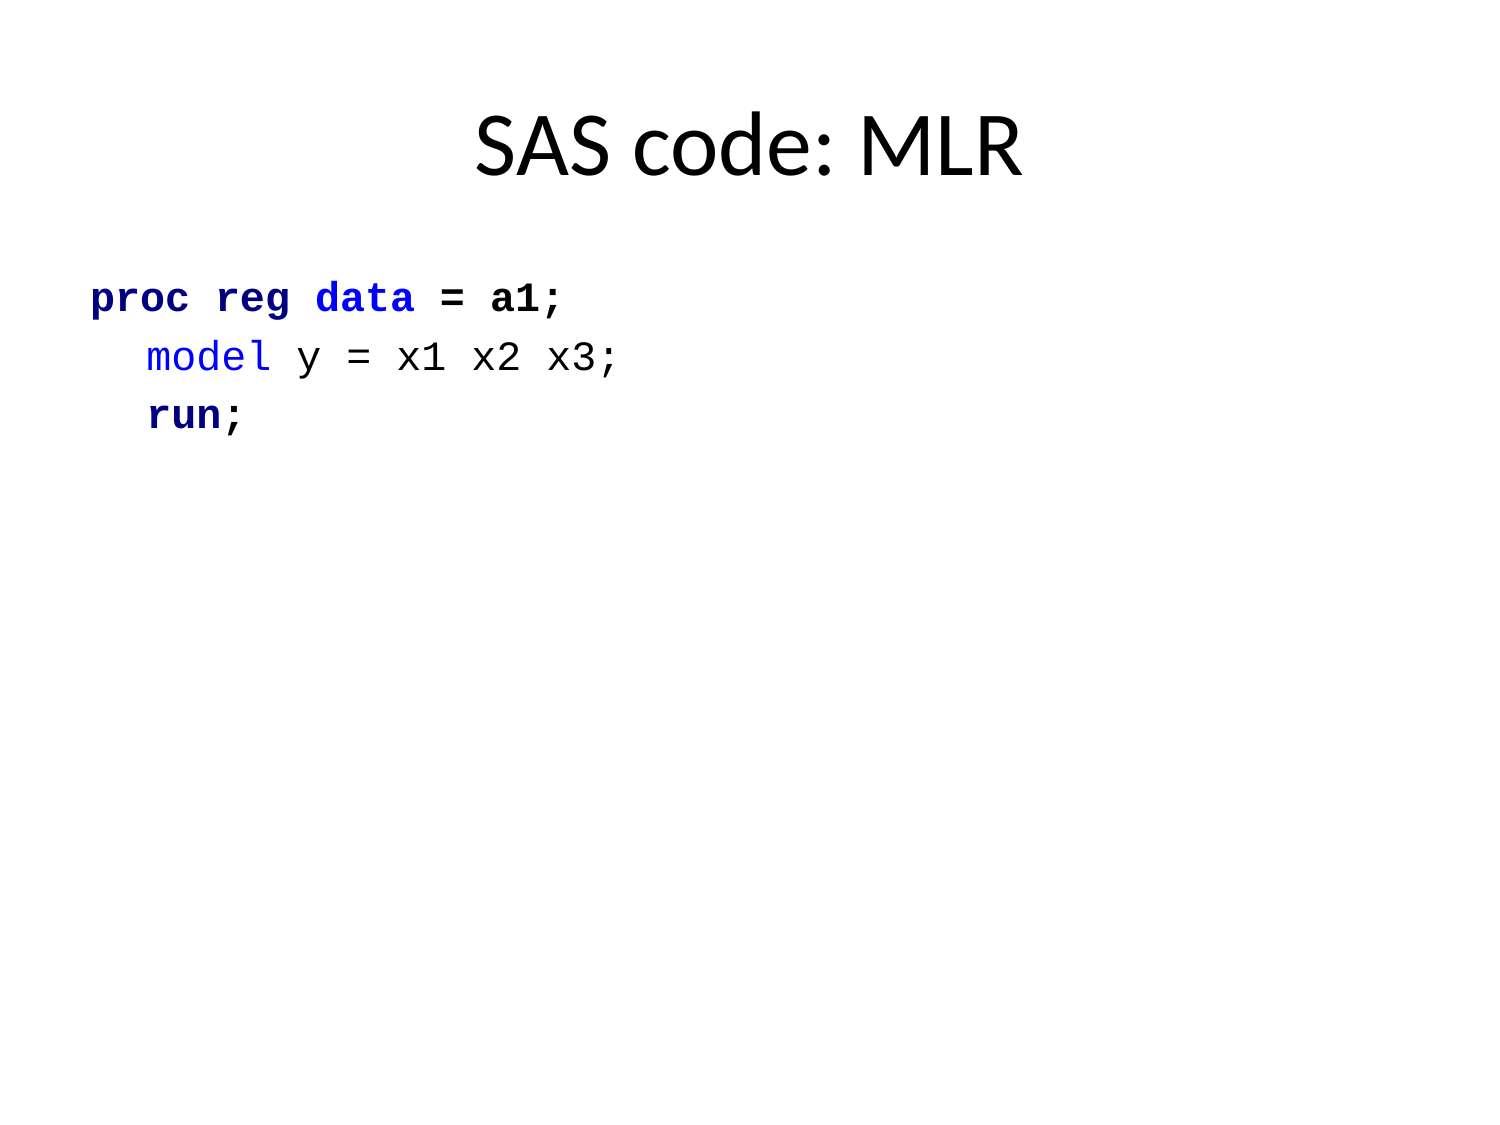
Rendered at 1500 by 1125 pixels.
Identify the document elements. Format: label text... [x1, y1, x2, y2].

list proc reg data = a1; model y = x1 x2 x3; run; [75, 262, 1425, 1005]
title SAS code: MLR [75, 45, 1425, 233]
